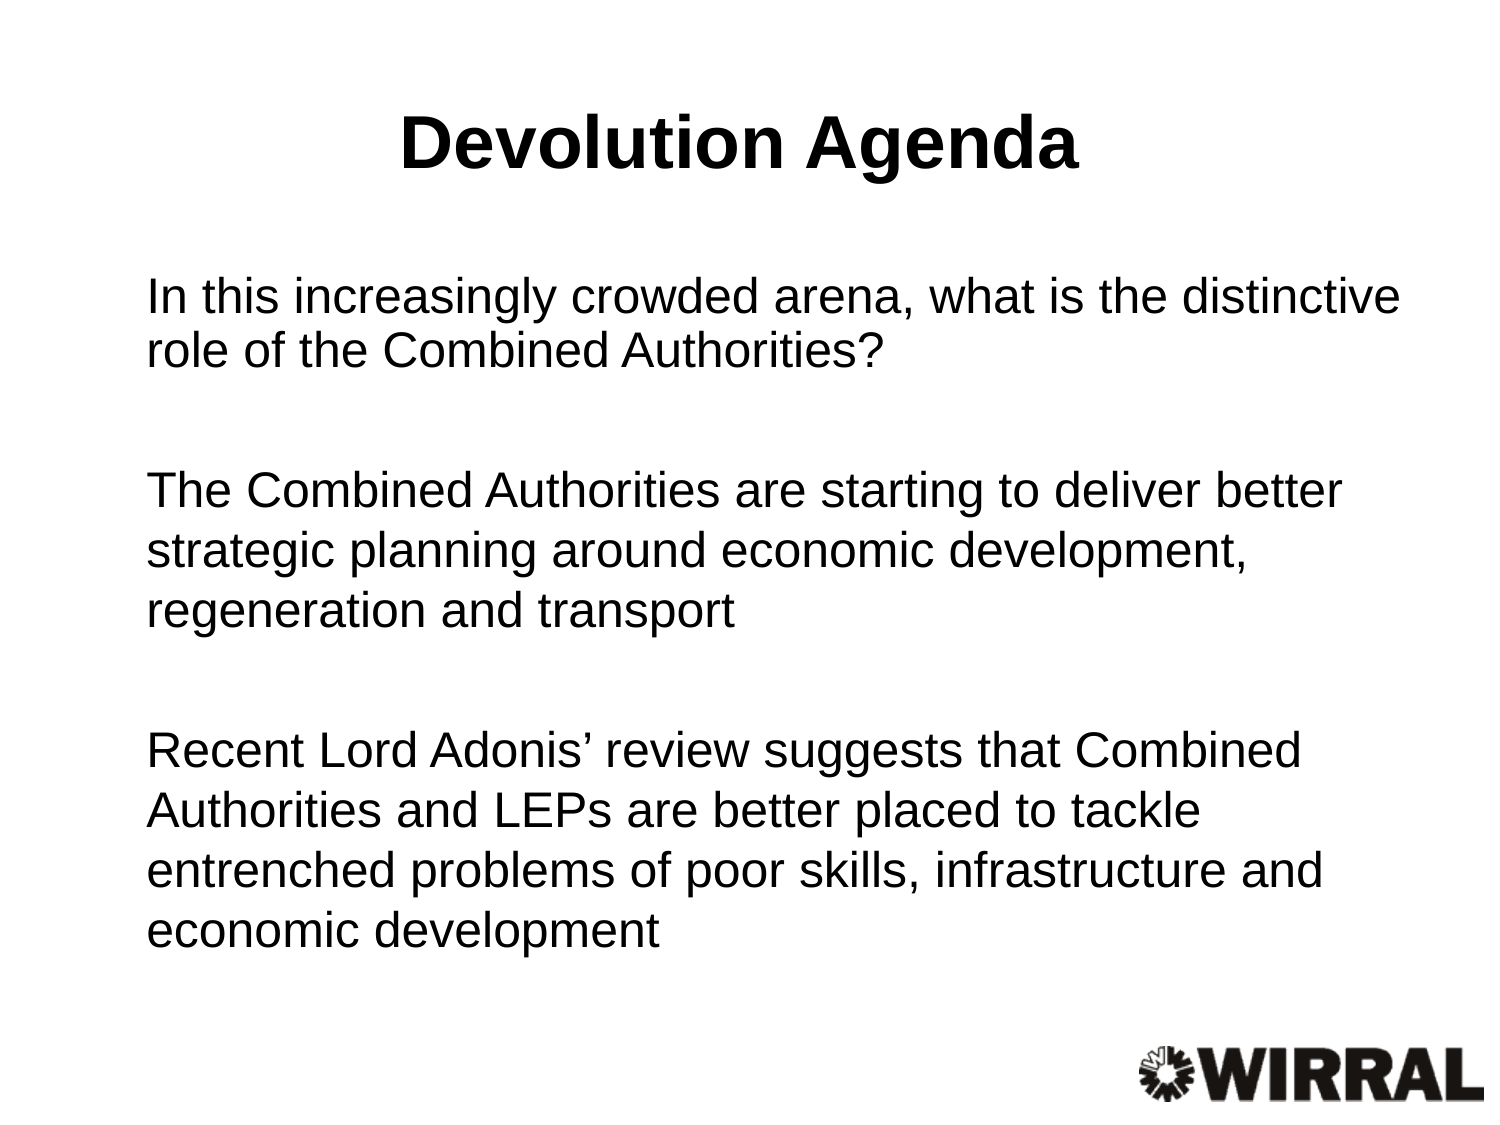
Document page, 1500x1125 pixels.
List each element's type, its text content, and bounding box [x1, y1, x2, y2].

list In this increasingly crowded arena, what is the distinctive role of the Combined Authorities? The Combined Authorities are starting to deliver better strategic planning around economic development, regeneration and transport Recent Lord Adonis’ review suggests that Combined Authorities and LEPs are better placed to tackle entrenched problems of poor skills, infrastructure and economic development [74, 262, 1426, 1006]
title Devolution Agenda [74, 44, 1426, 233]
picture [1139, 1046, 1484, 1102]
